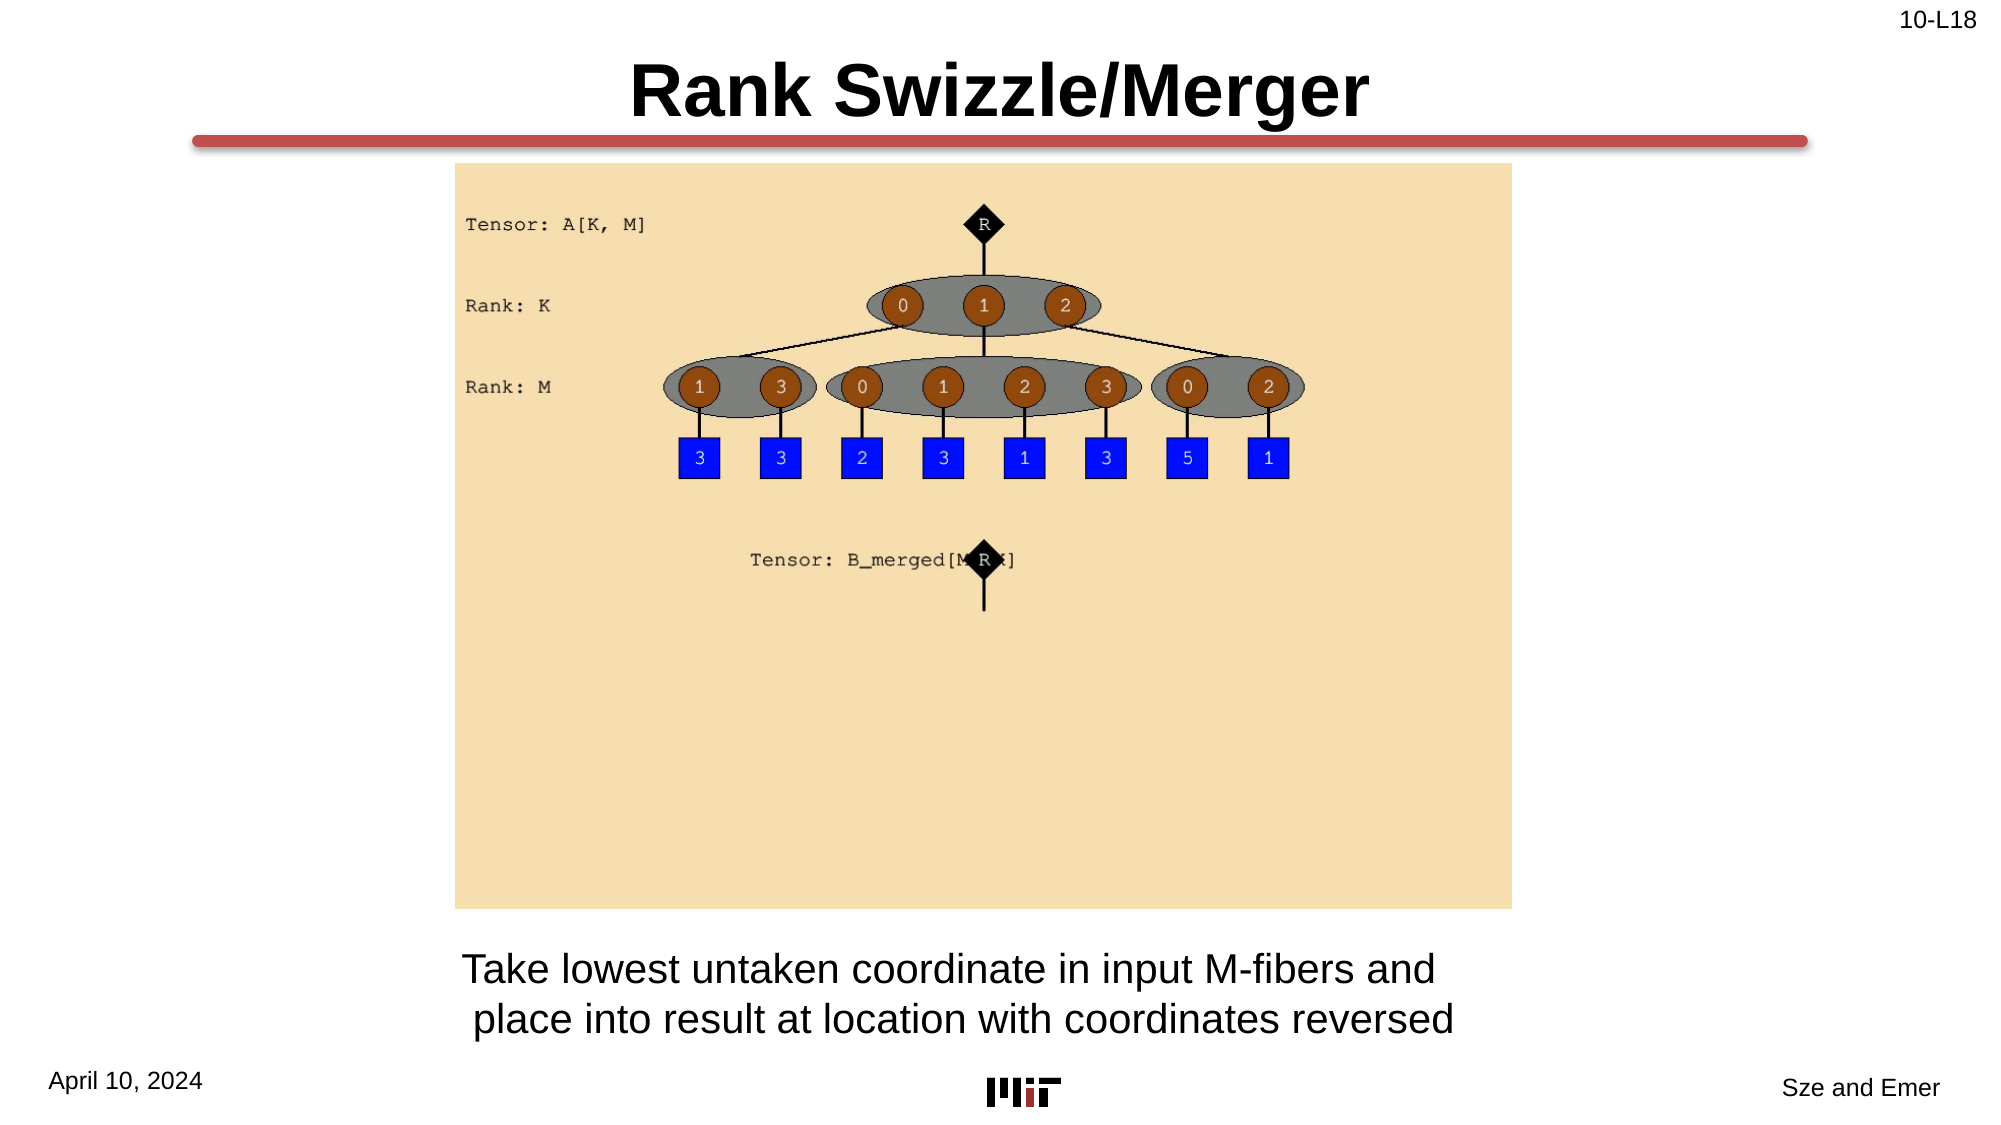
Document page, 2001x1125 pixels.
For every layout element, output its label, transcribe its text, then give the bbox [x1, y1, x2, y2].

picture [983, 1074, 1069, 1110]
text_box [454, 162, 1513, 910]
text_box Take lowest untaken coordinate in input M-fibers and place into result at location with coordinates reversed [446, 933, 1471, 1049]
title Rank Swizzle/Merger [117, 27, 1883, 145]
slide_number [33, 1050, 380, 1110]
